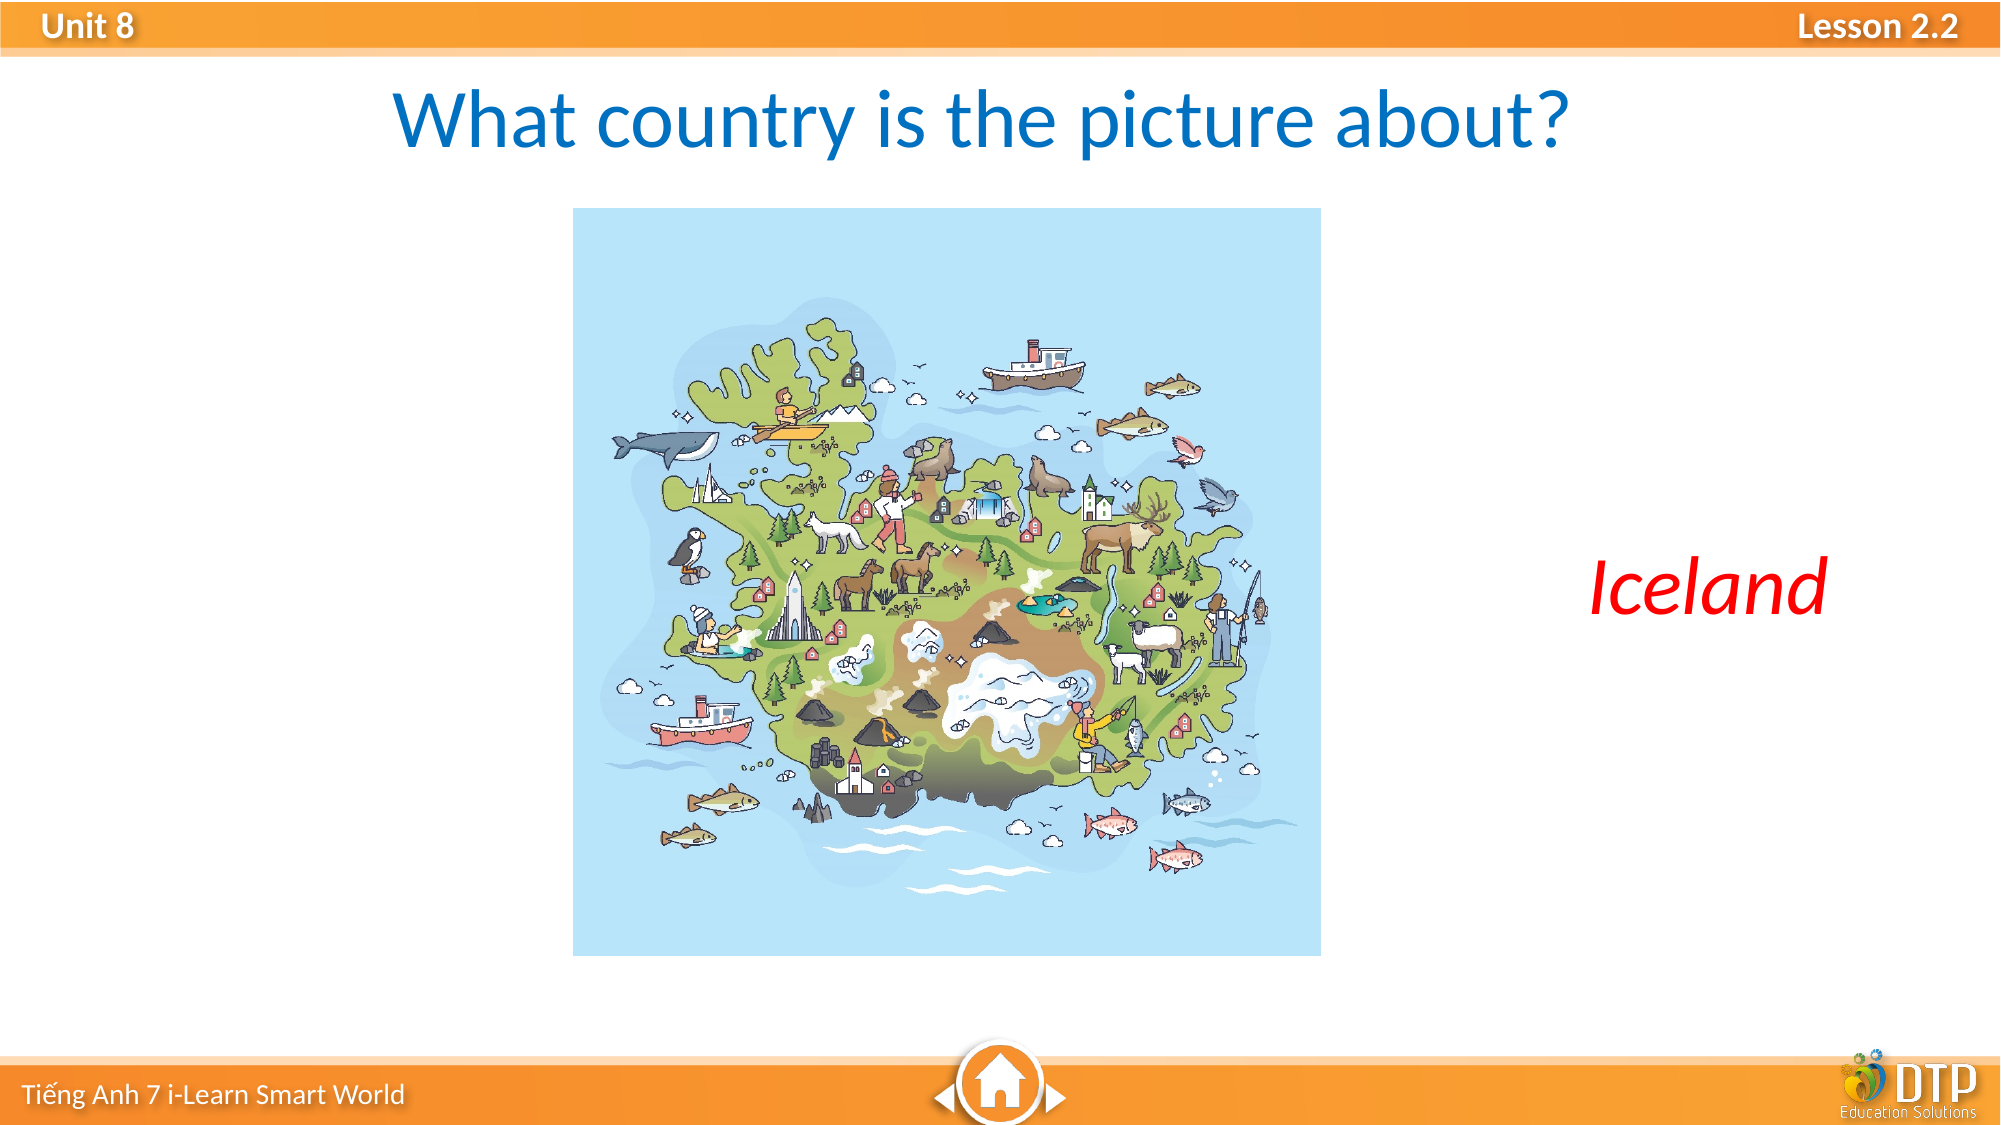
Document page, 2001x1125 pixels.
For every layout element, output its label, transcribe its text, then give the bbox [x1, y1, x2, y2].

picture [0, 2, 2001, 1125]
text_box What country is the picture about? [341, 56, 1625, 172]
text_box Iceland [1445, 524, 1972, 639]
